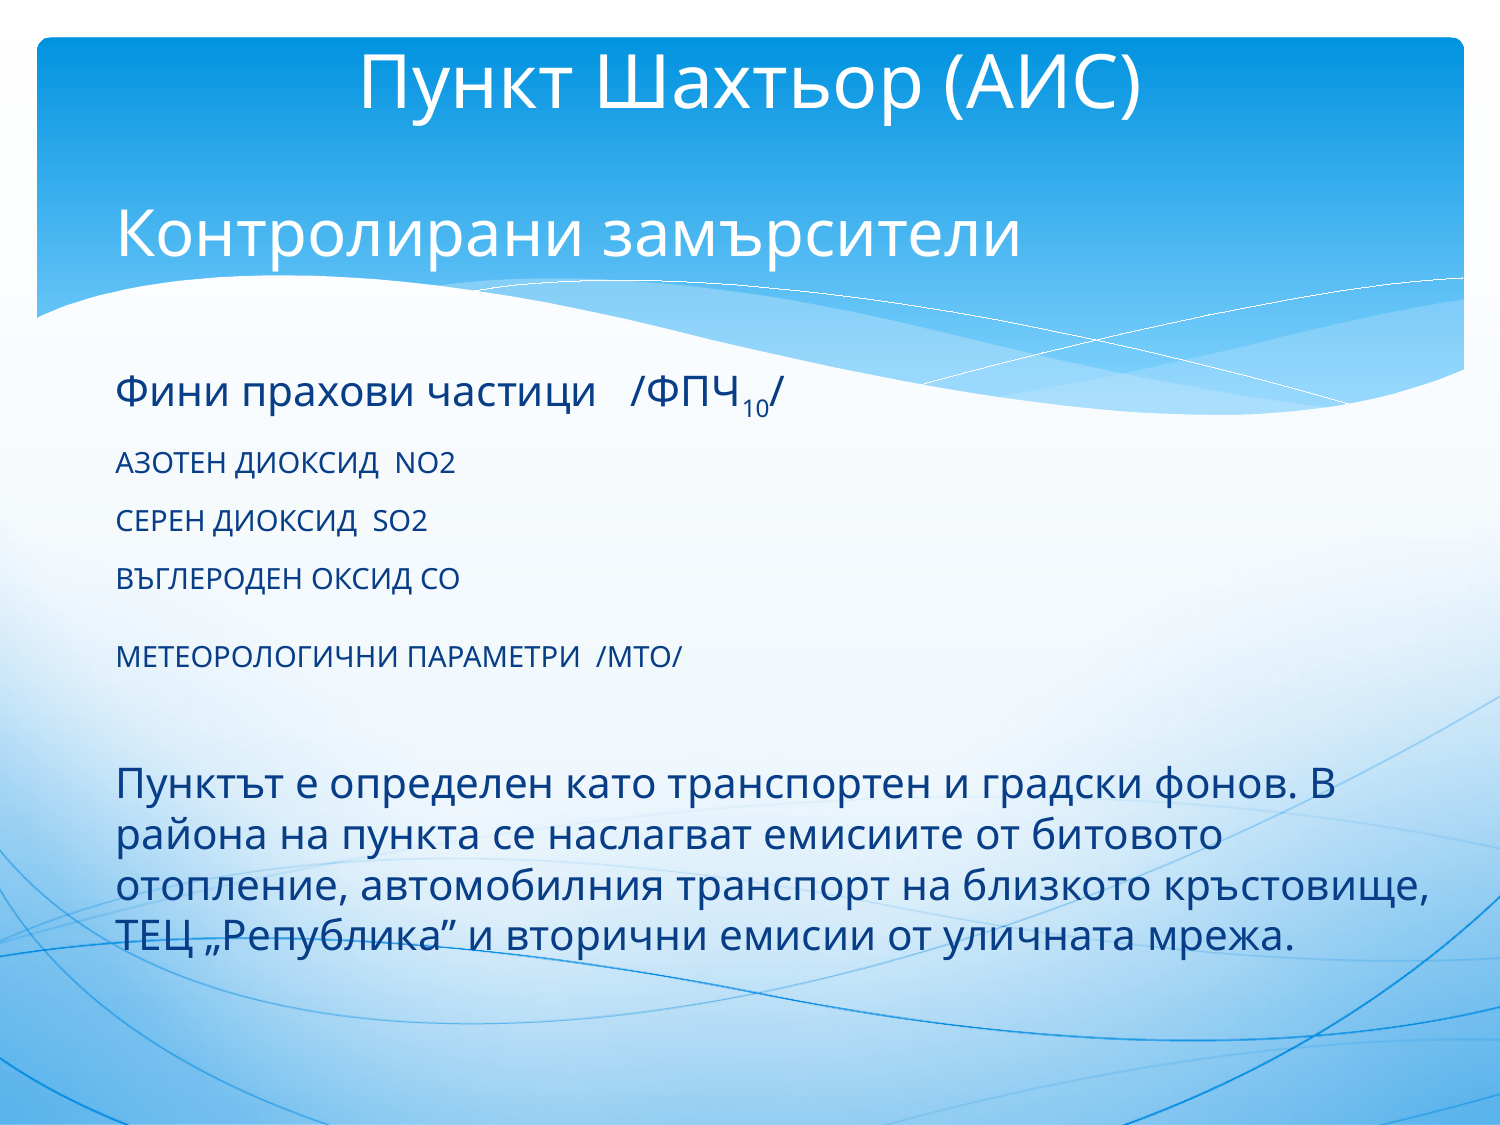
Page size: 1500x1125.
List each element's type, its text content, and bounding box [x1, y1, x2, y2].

title Пункт Шахтьор (АИС) [75, 7, 1425, 149]
list Контролирани замърсители Фини прахови частици /ФПЧ10/ АЗОТЕН ДИОКСИД NO2 СЕРЕН ДИОКСИД SO2 ВЪГЛЕРОДЕН ОКСИД CO МЕТЕОРОЛОГИЧНИ ПАРАМЕТРИ /МТО/ Пунктът е определен като транспортен и градски фонов. В района на пункта се наслагват емисиите от битовото отопление, автомобилния транспорт на близкото кръстовище, ТЕЦ „Република” и вторични емисии от уличната мрежа. [100, 184, 1451, 1005]
